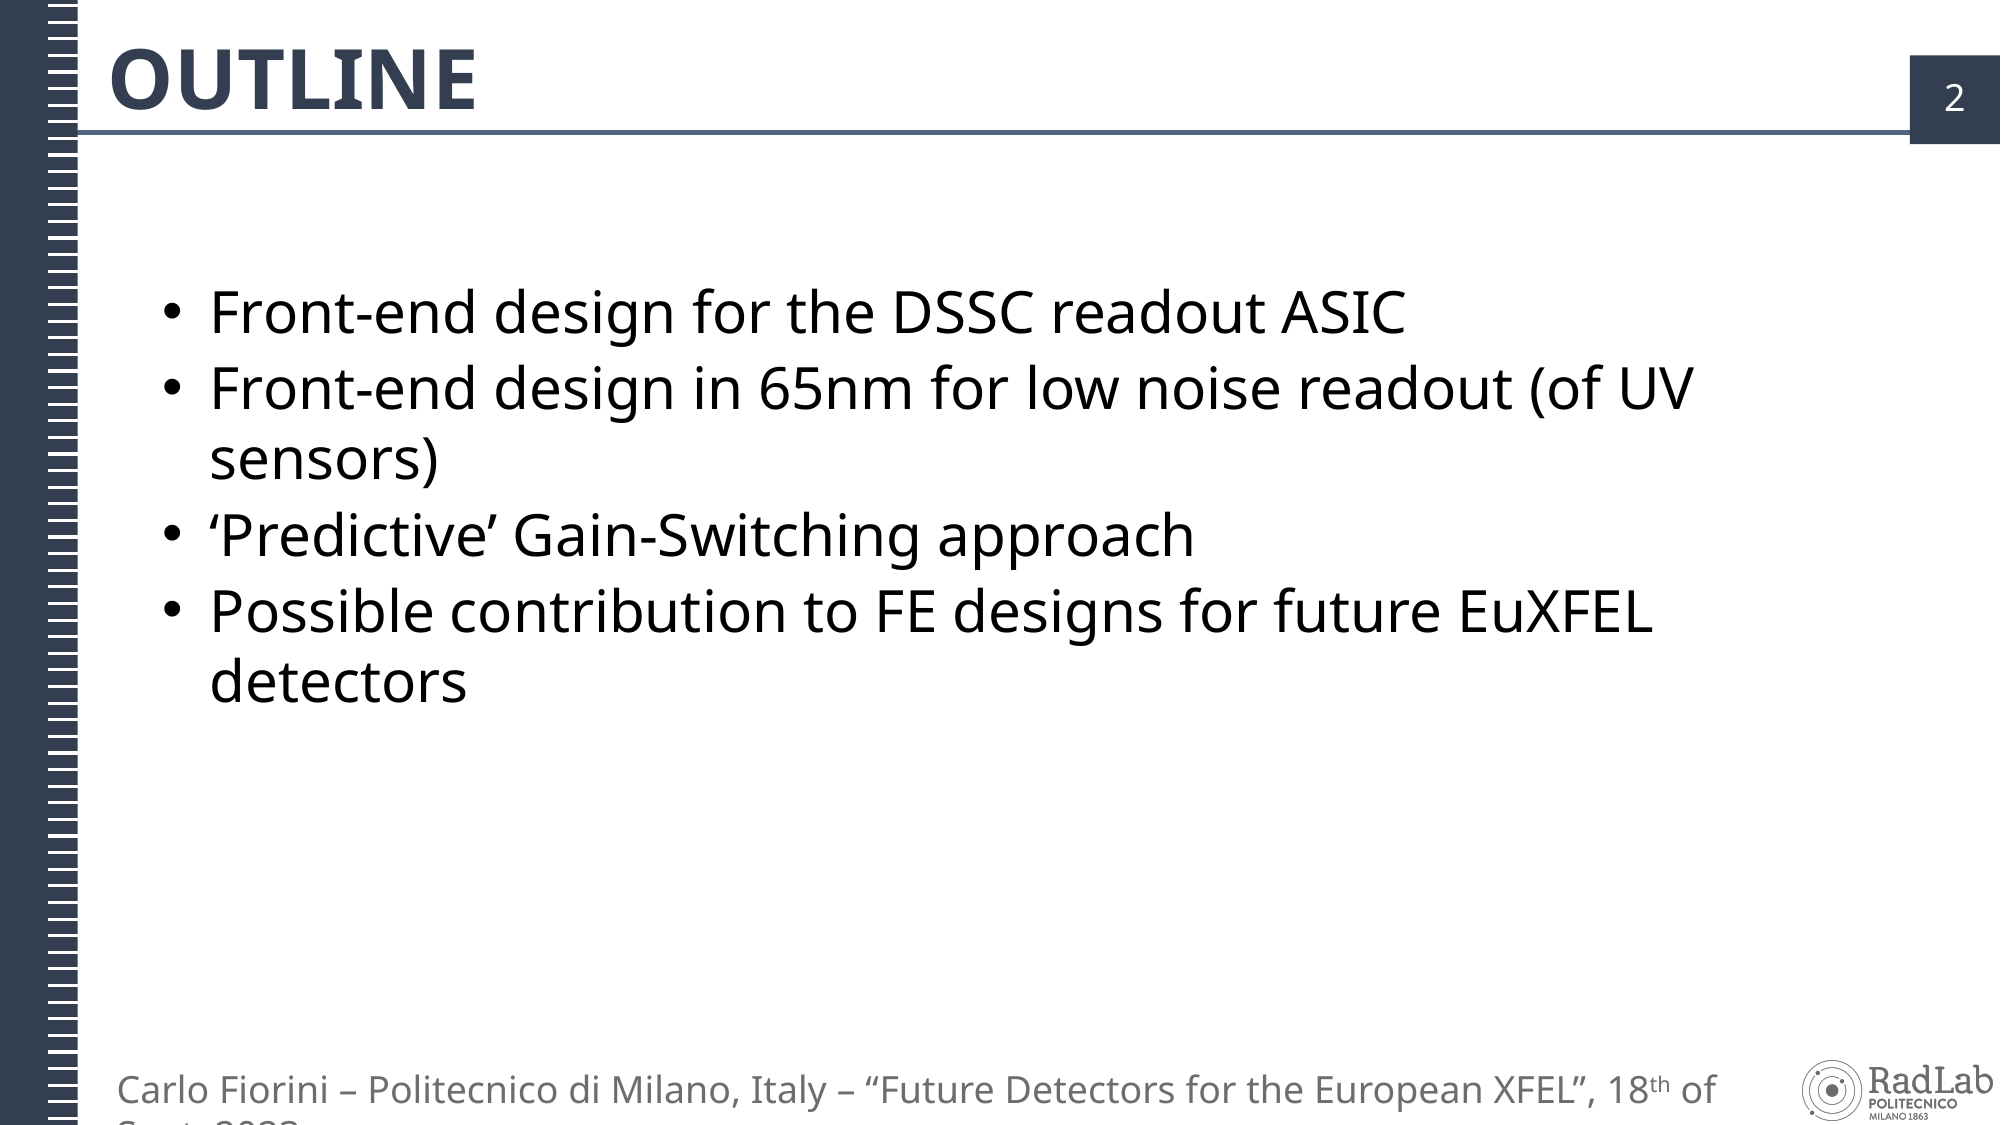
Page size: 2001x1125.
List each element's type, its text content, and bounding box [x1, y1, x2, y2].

text_box Front-end design for the DSSC readout ASIC Front-end design in 65nm for low noise readout (of UV sensors) ‘Predictive’ Gain-Switching approach Possible contribution to FE designs for future EuXFEL detectors [148, 227, 1901, 722]
title OUTLINE [92, 0, 1894, 135]
